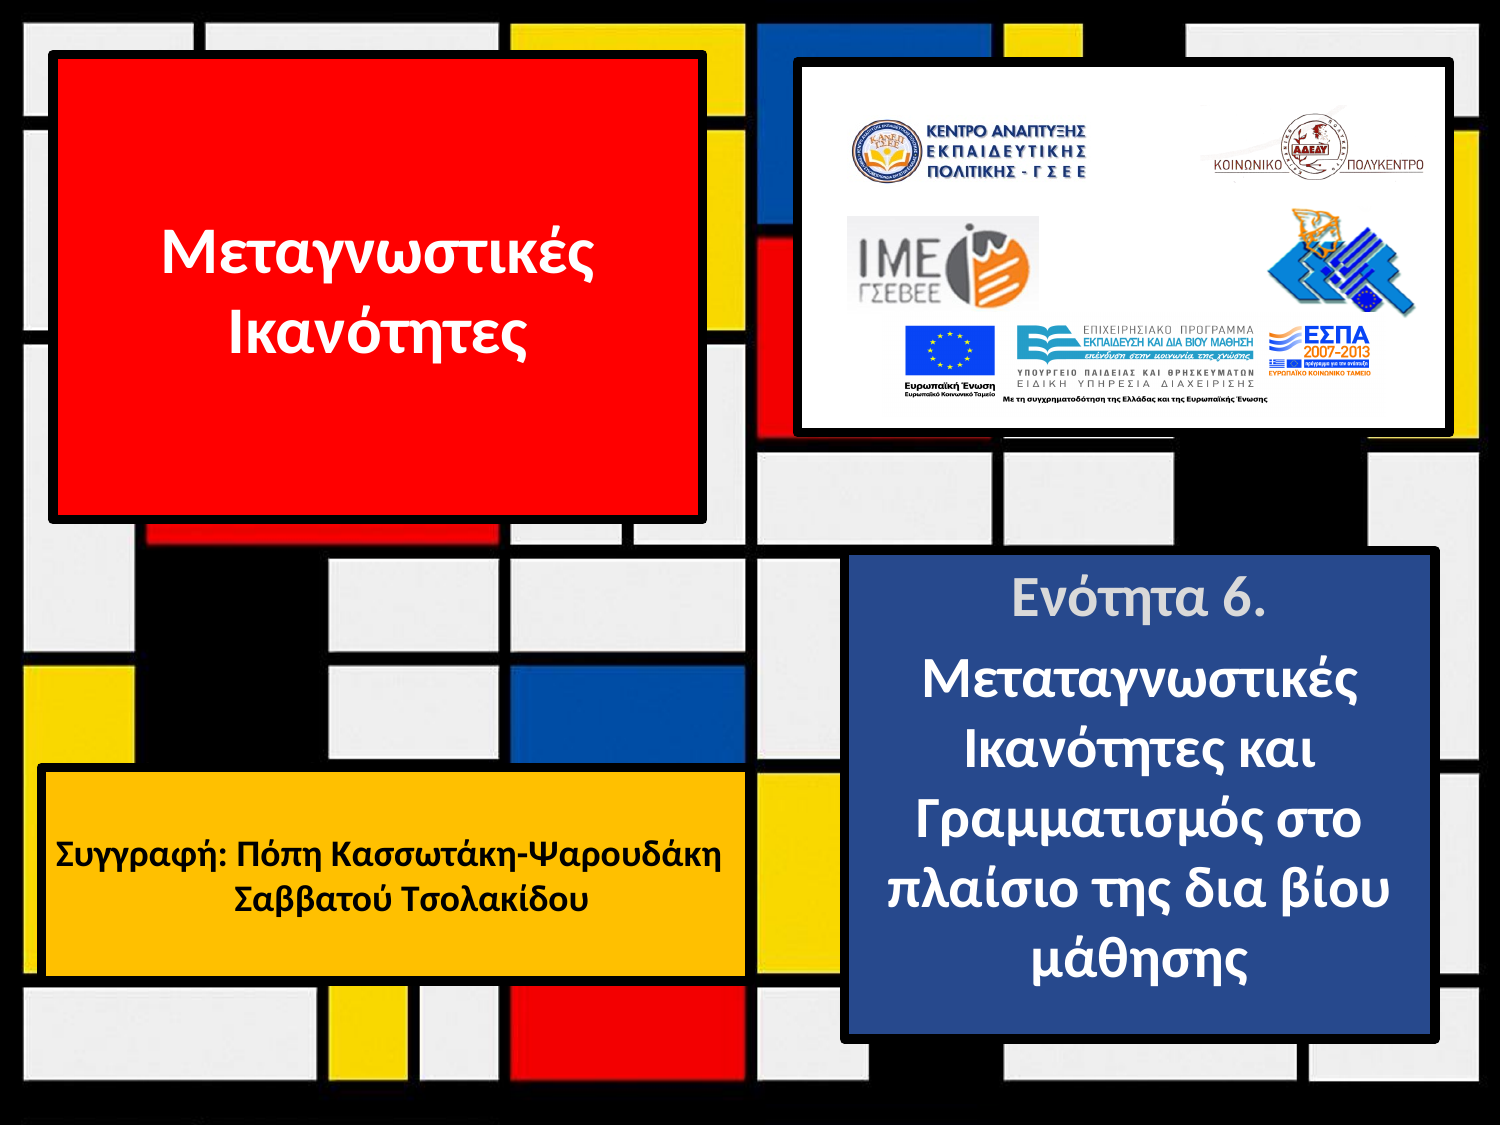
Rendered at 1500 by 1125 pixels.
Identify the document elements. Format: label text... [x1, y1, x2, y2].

picture [0, 0, 1500, 1125]
subtitle Ενότητα 6. Μεταταγνωστικές Ικανότητες και Γραμματισμός στο πλαίσιο της δια βίου μάθησης [844, 550, 1436, 1039]
title Μεταγνωστικές Ικανότητες [53, 54, 703, 520]
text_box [796, 61, 1450, 433]
text_box Συγγραφή: Πόπη Κασσωτάκη-Ψαρουδάκη Σαββατού Τσολακίδου [39, 765, 752, 983]
